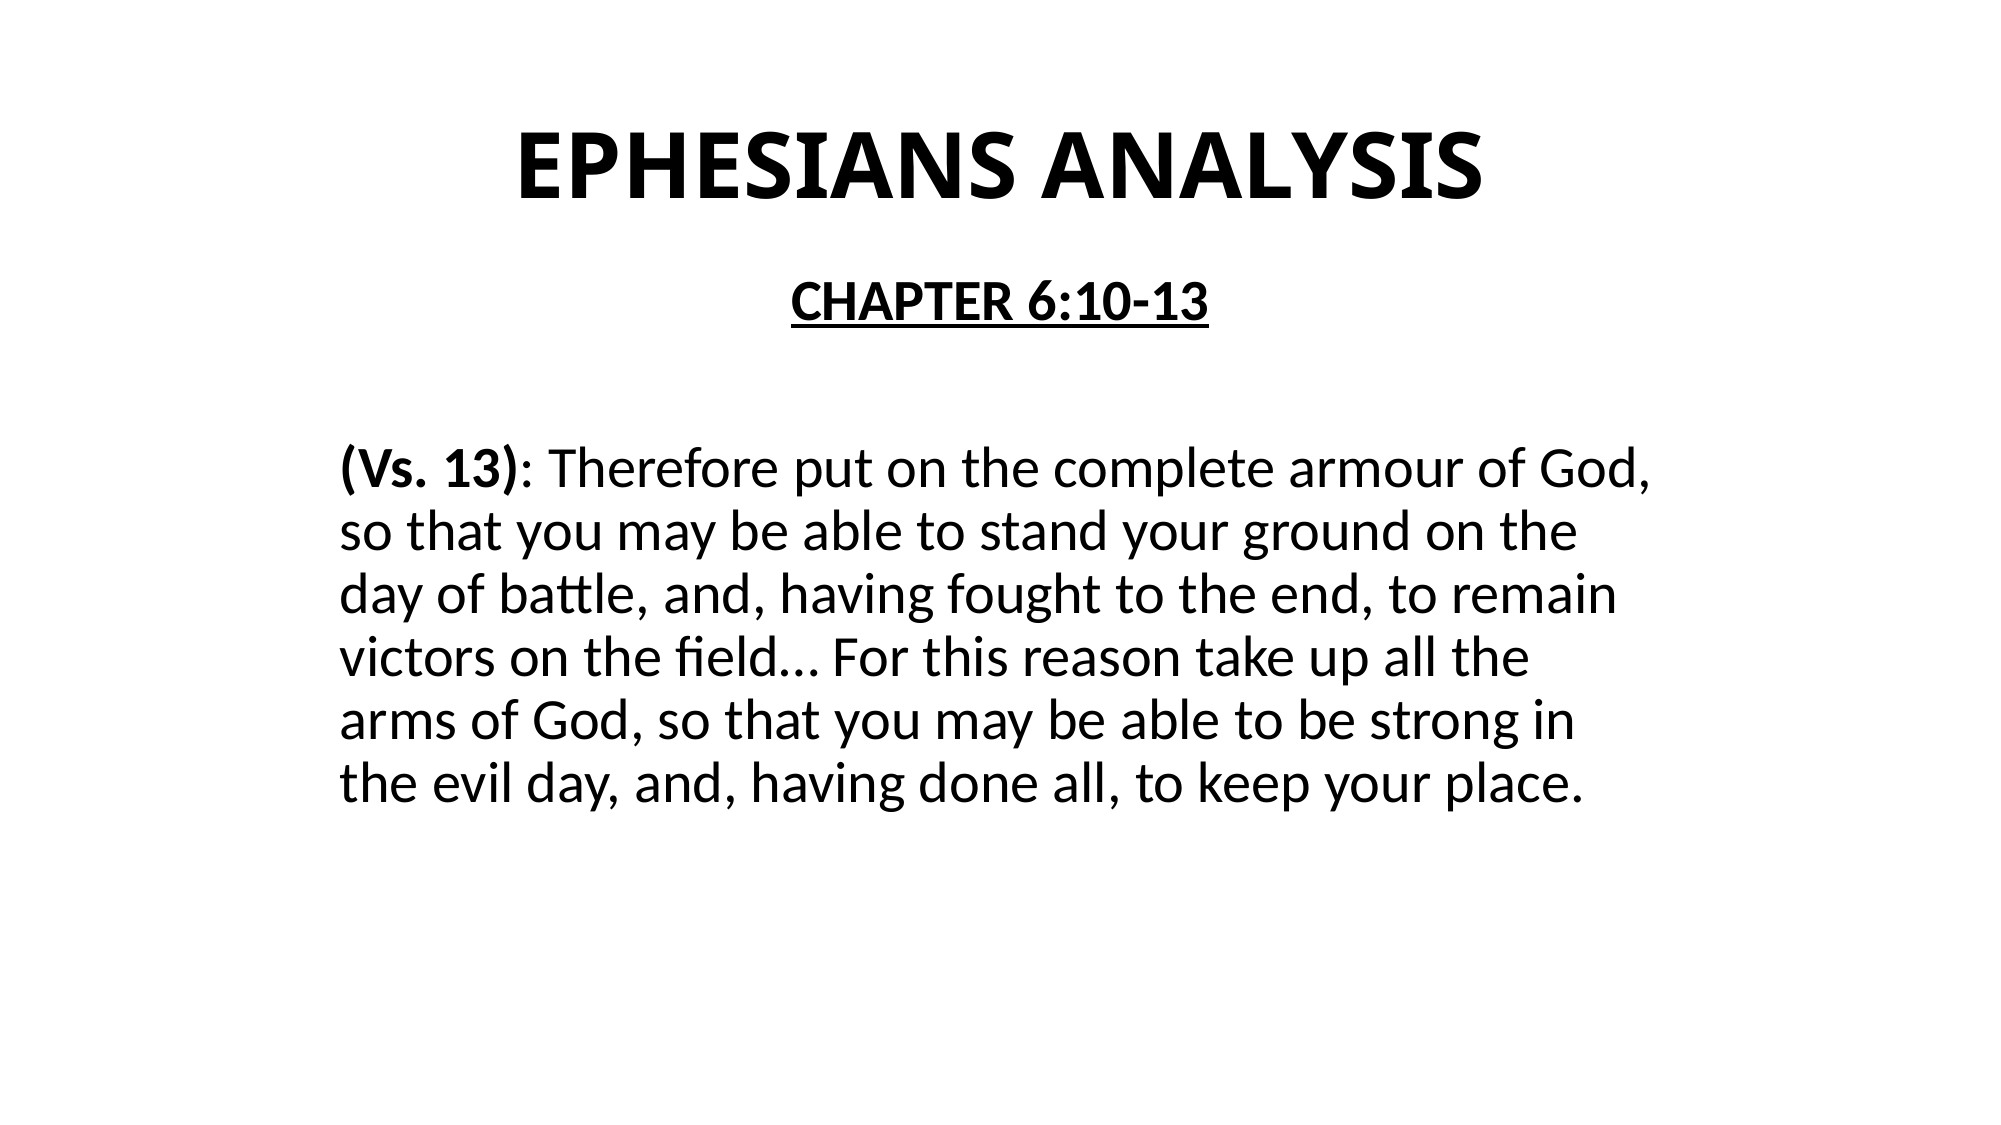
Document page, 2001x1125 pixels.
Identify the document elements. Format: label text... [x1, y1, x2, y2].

title EPHESIANS ANALYSIS [137, 59, 1863, 278]
list CHAPTER 6:10-13 (Vs. 13): Therefore put on the complete armour of God, so that you may be able to stand your ground on the day of battle, and, having fought to the end, to remain victors on the field… For this reason take up all the arms of God, so that you may be able to be strong in the evil day, and, having done all, to keep your place. [324, 262, 1675, 1113]
